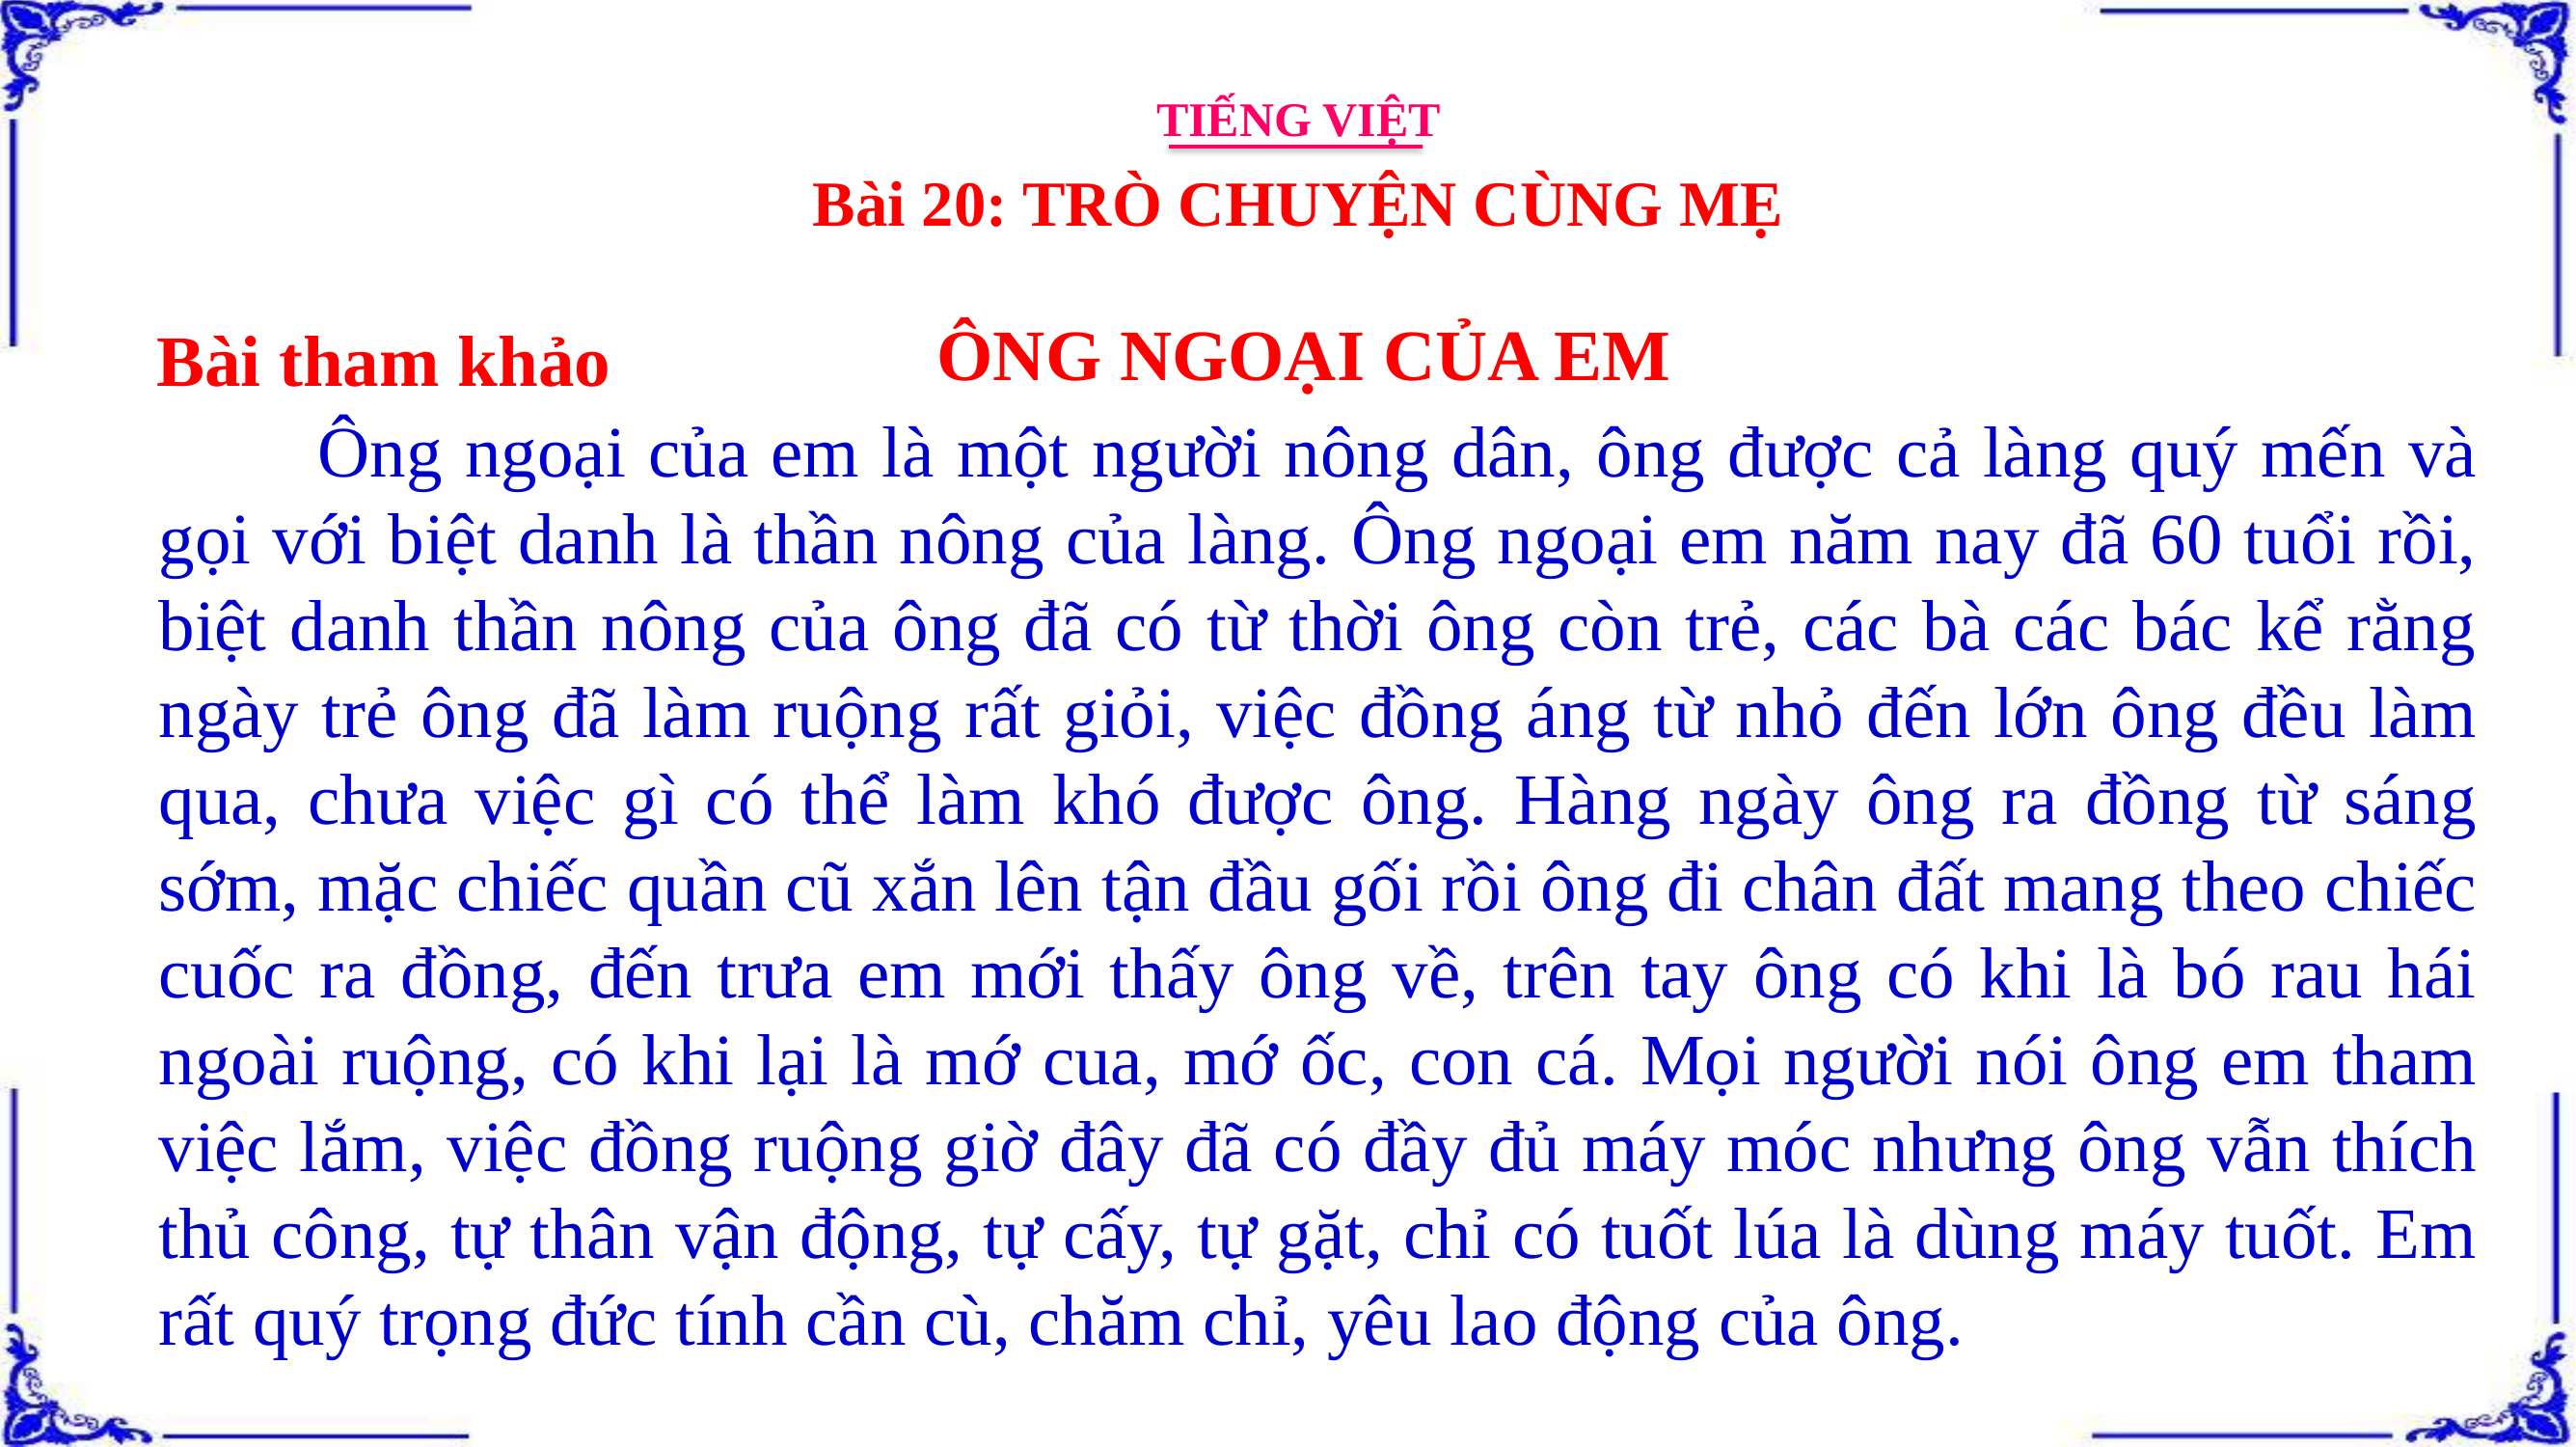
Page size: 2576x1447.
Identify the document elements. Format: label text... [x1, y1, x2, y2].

text_box Ông ngoại của em là một người nông dân, ông được cả làng quý mến và gọi với biệt danh là thần nông của làng. Ông ngoại em năm nay đã 60 tuổi rồi, biệt danh thần nông của ông đã có từ thời ông còn trẻ, các bà các bác kể rằng ngày trẻ ông đã làm ruộng rất giỏi, việc đồng áng từ nhỏ đến lớn ông đều làm qua, chưa việc gì có thể làm khó được ông. Hàng ngày ông ra đồng từ sáng sớm, mặc chiếc quần cũ xắn lên tận đầu gối rồi ông đi chân đất mang theo chiếc cuốc ra đồng, đến trưa em mới thấy ông về, trên tay ông có khi là bó rau hái ngoài ruộng, có khi lại là mớ cua, mớ ốc, con cá. Mọi người nói ông em tham việc lắm, việc đồng ruộng giờ đây đã có đầy đủ máy móc nhưng ông vẫn thích thủ công, tự thân vận động, tự cấy, tự gặt, chỉ có tuốt lúa là dùng máy tuốt. Em rất quý trọng đức tính cần cù, chăm chỉ, yêu lao động của ông. [144, 397, 2493, 1368]
text_box Bài tham khảo [142, 307, 665, 409]
picture [0, 0, 2576, 1447]
text_box ÔNG NGOẠI CỦA EM [865, 301, 1743, 397]
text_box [742, 80, 1855, 252]
